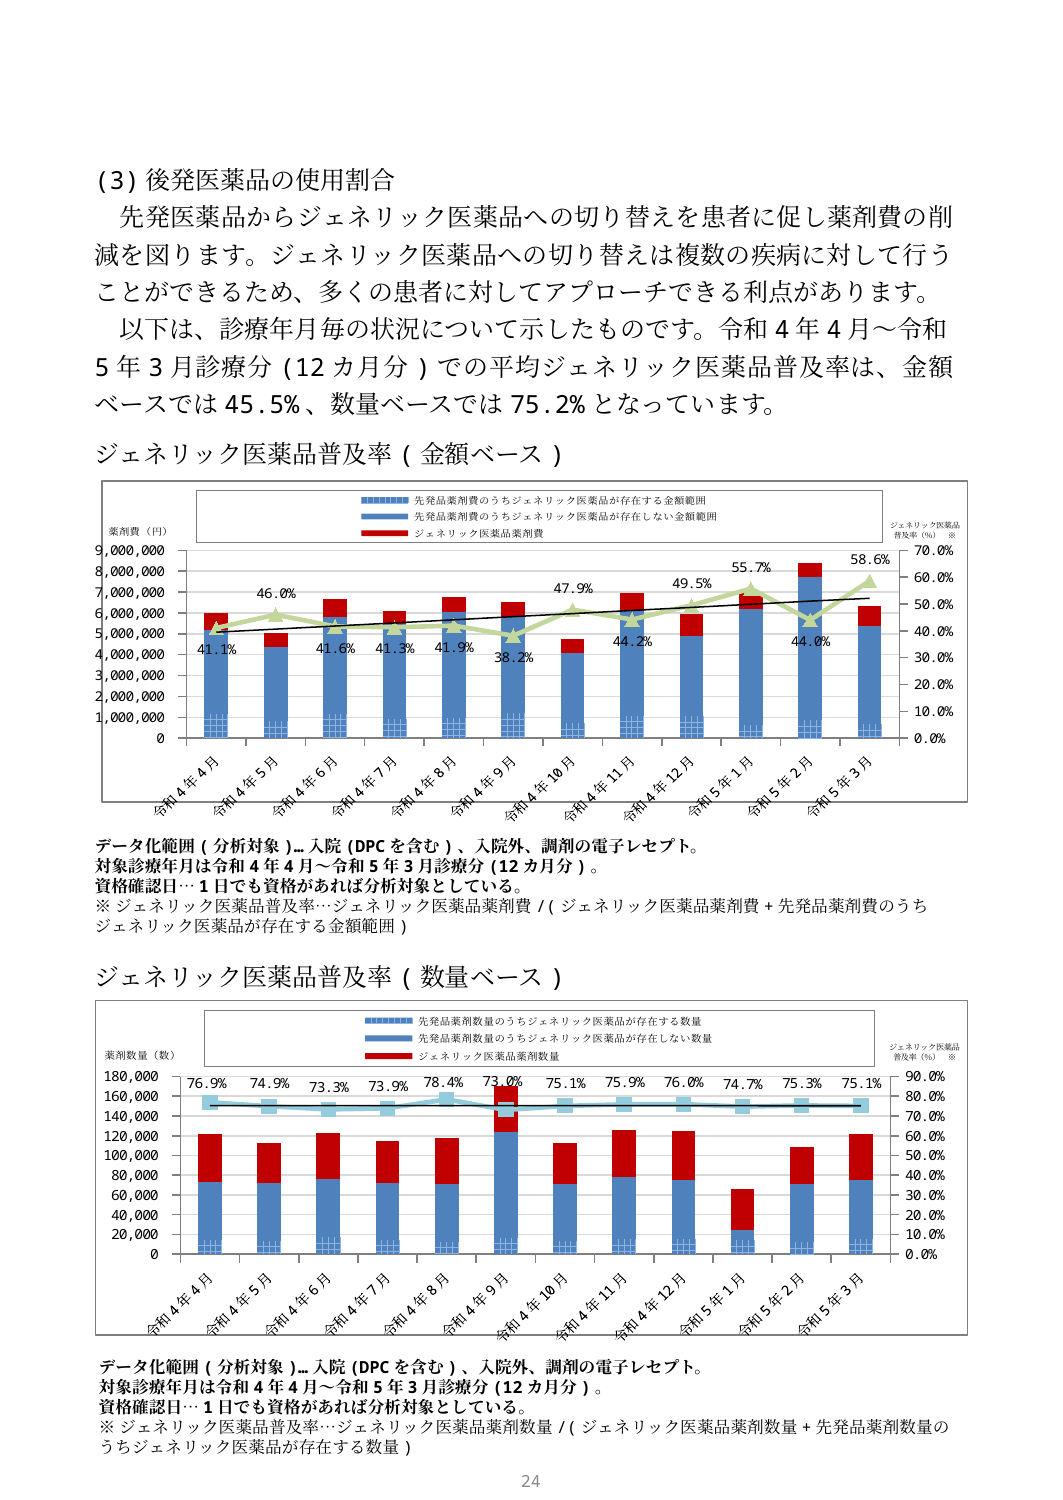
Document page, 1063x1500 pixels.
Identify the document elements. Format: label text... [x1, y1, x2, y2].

slide_number 23 [406, 1443, 655, 1500]
text_box (3)後発医薬品の使用割合 先発医薬品からジェネリック医薬品への切り替えを患者に促し薬剤費の削減を図ります。ジェネリック医薬品への切り替えは複数の疾病に対して行うことができるため、多くの患者に対してアプローチできる利点があります。 以下は、診療年月毎の状況について示したものです。令和4年4月～令和5年3月診療分(12カ月分)での平均ジェネリック医薬品普及率は、金額ベースでは45.5%、数量ベースでは75.2%となっています。 [94, 149, 969, 426]
text_box ジェネリック医薬品普及率(数量ベース) [94, 954, 969, 999]
text_box データ化範囲(分析対象)…入院(DPCを含む)、入院外、調剤の電子レセプト。 対象診療年月は令和4年4月～令和5年3月診療分(12カ月分)。 資格確認日…1日でも資格があれば分析対象としている。 ※ジェネリック医薬品普及率…ジェネリック医薬品薬剤数量/(ジェネリック医薬品薬剤数量+先発品薬剤数量のうちジェネリック医薬品が存在する数量) [98, 1356, 969, 1464]
chart [94, 480, 969, 828]
text_box データ化範囲(分析対象)…入院(DPCを含む)、入院外、調剤の電子レセプト。 対象診療年月は令和4年4月～令和5年3月診療分(12カ月分)。 資格確認日…1日でも資格があれば分析対象としている。 ※ジェネリック医薬品普及率…ジェネリック医薬品薬剤費/(ジェネリック医薬品薬剤費+先発品薬剤費のうちジェネリック医薬品が存在する金額範囲) [94, 834, 969, 943]
chart [94, 999, 969, 1348]
text_box ジェネリック医薬品普及率(金額ベース) [94, 431, 968, 476]
